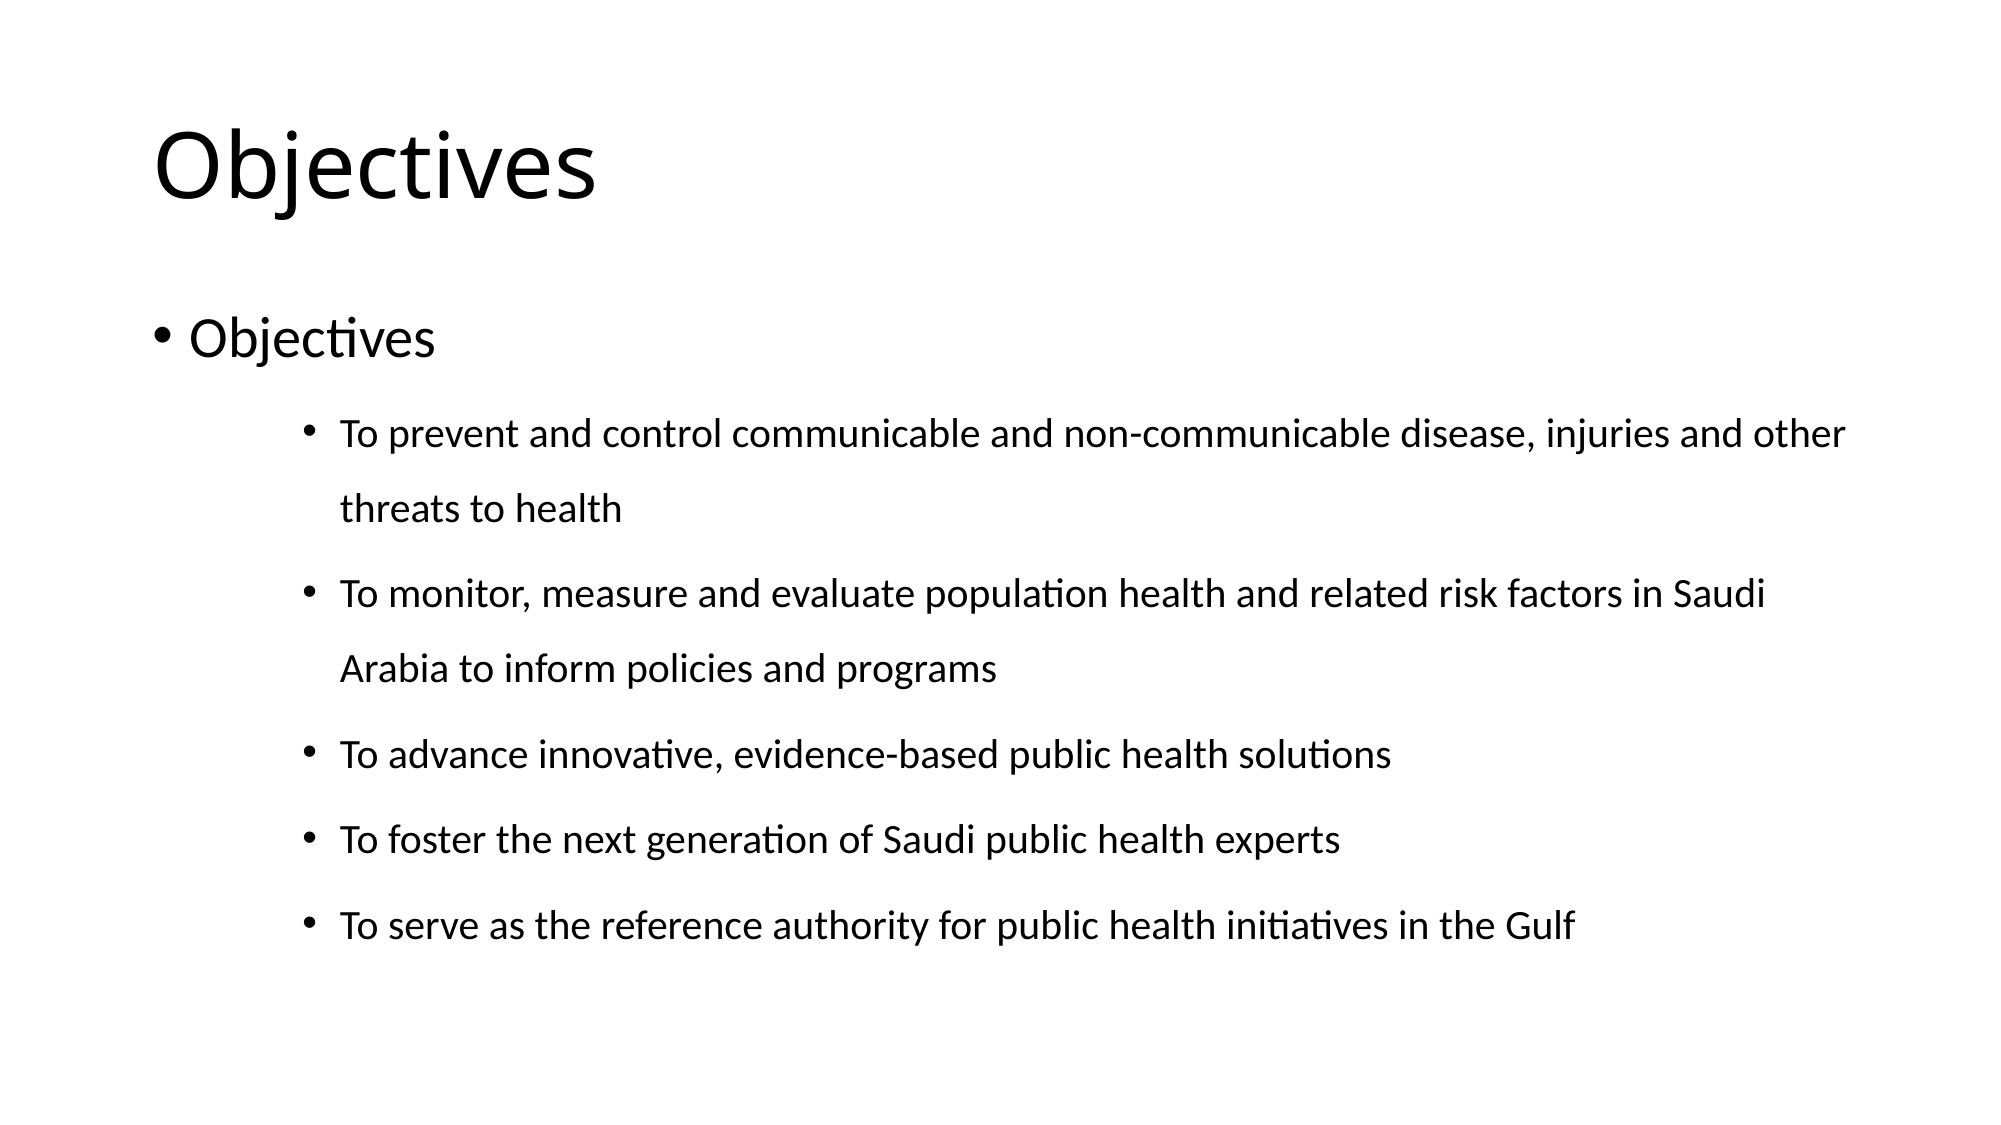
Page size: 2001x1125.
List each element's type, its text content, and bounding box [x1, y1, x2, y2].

title Objectives [137, 59, 1863, 278]
list Objectives To prevent and control communicable and non-communicable disease, injuries and other threats to health To monitor, measure and evaluate population health and related risk factors in Saudi Arabia to inform policies and programs To advance innovative, evidence-based public health solutions To foster the next generation of Saudi public health experts To serve as the reference authority for public health initiatives in the Gulf [137, 299, 1863, 1014]
